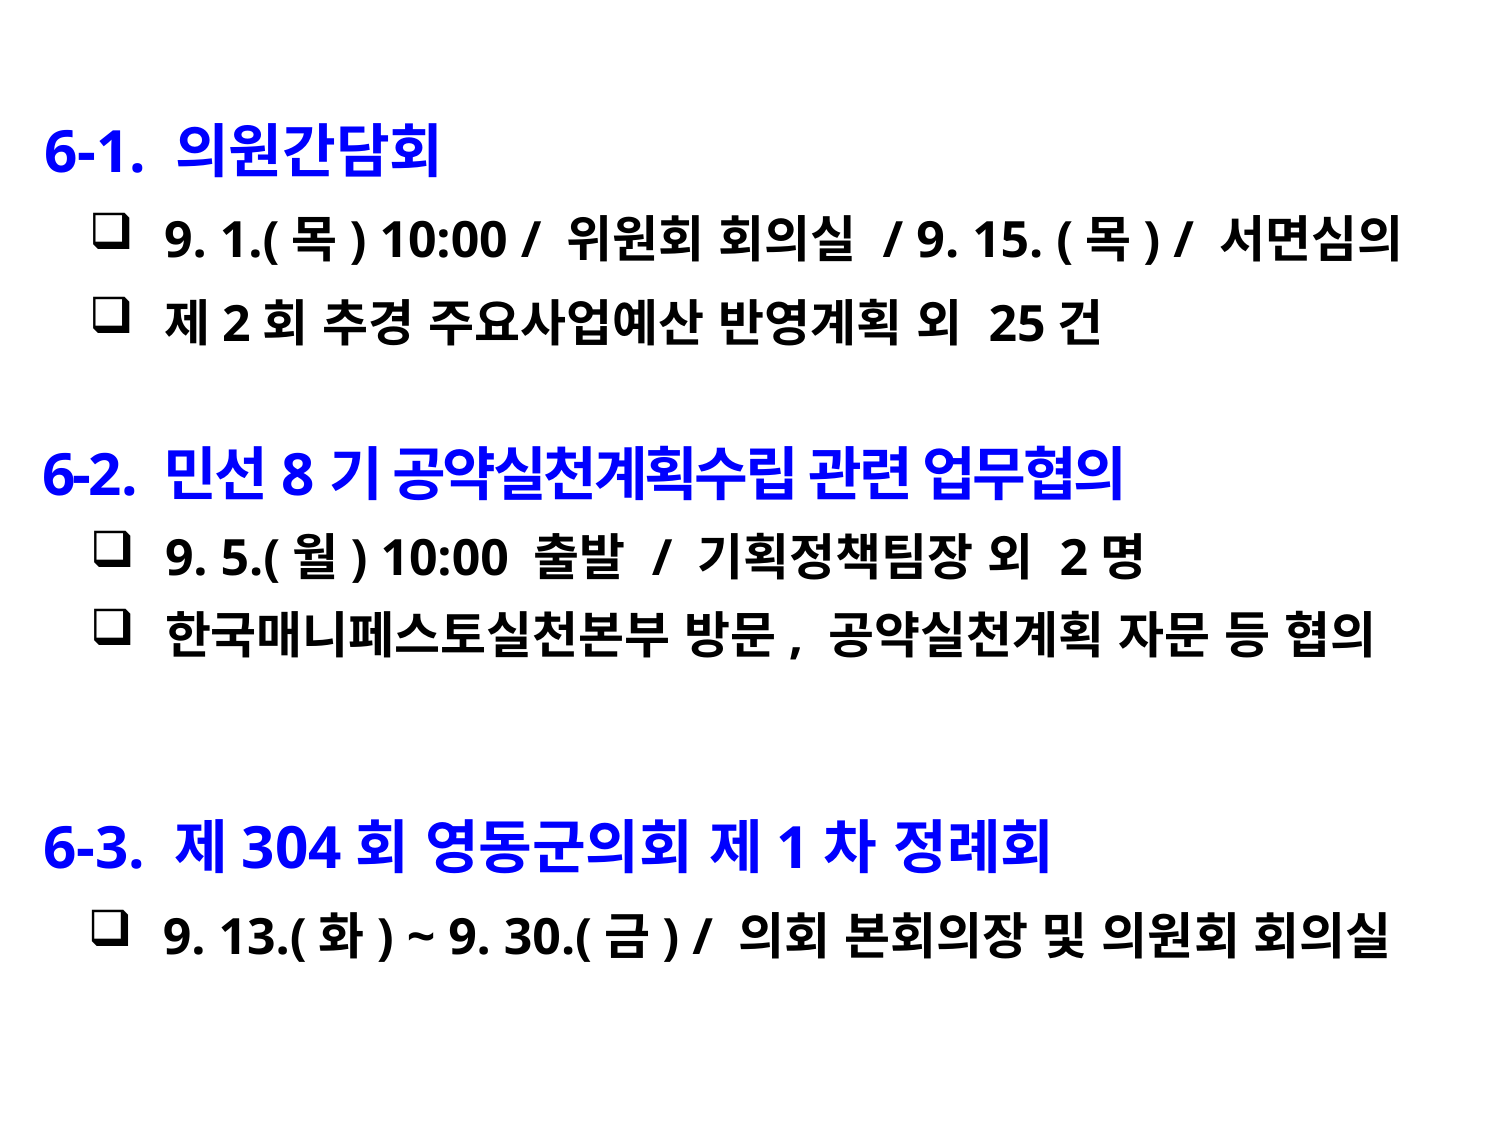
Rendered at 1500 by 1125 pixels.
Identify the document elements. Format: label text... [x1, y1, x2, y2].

text_box 6-3. 제304회 영동군의회 제1차 정례회 9. 13.(화) ~ 9. 30.(금) / 의회 본회의장 및 의원회 회의실 [0, 775, 1498, 976]
text_box 6-2. 민선8기 공약실천계획수립 관련 업무협의 9. 5.(월) 10:00 출발 / 기획정책팀장 외 2명 한국매니페스토실천본부 방문, 공약실천계획 자문 등 협의 [0, 408, 1500, 683]
text_box 6-1. 의원간담회 9. 1.(목) 10:00 / 위원회 회의실 / 9. 15. (목) / 서면심의 제2회 추경 주요사업예산 반영계획 외 25건 [0, 78, 1499, 339]
